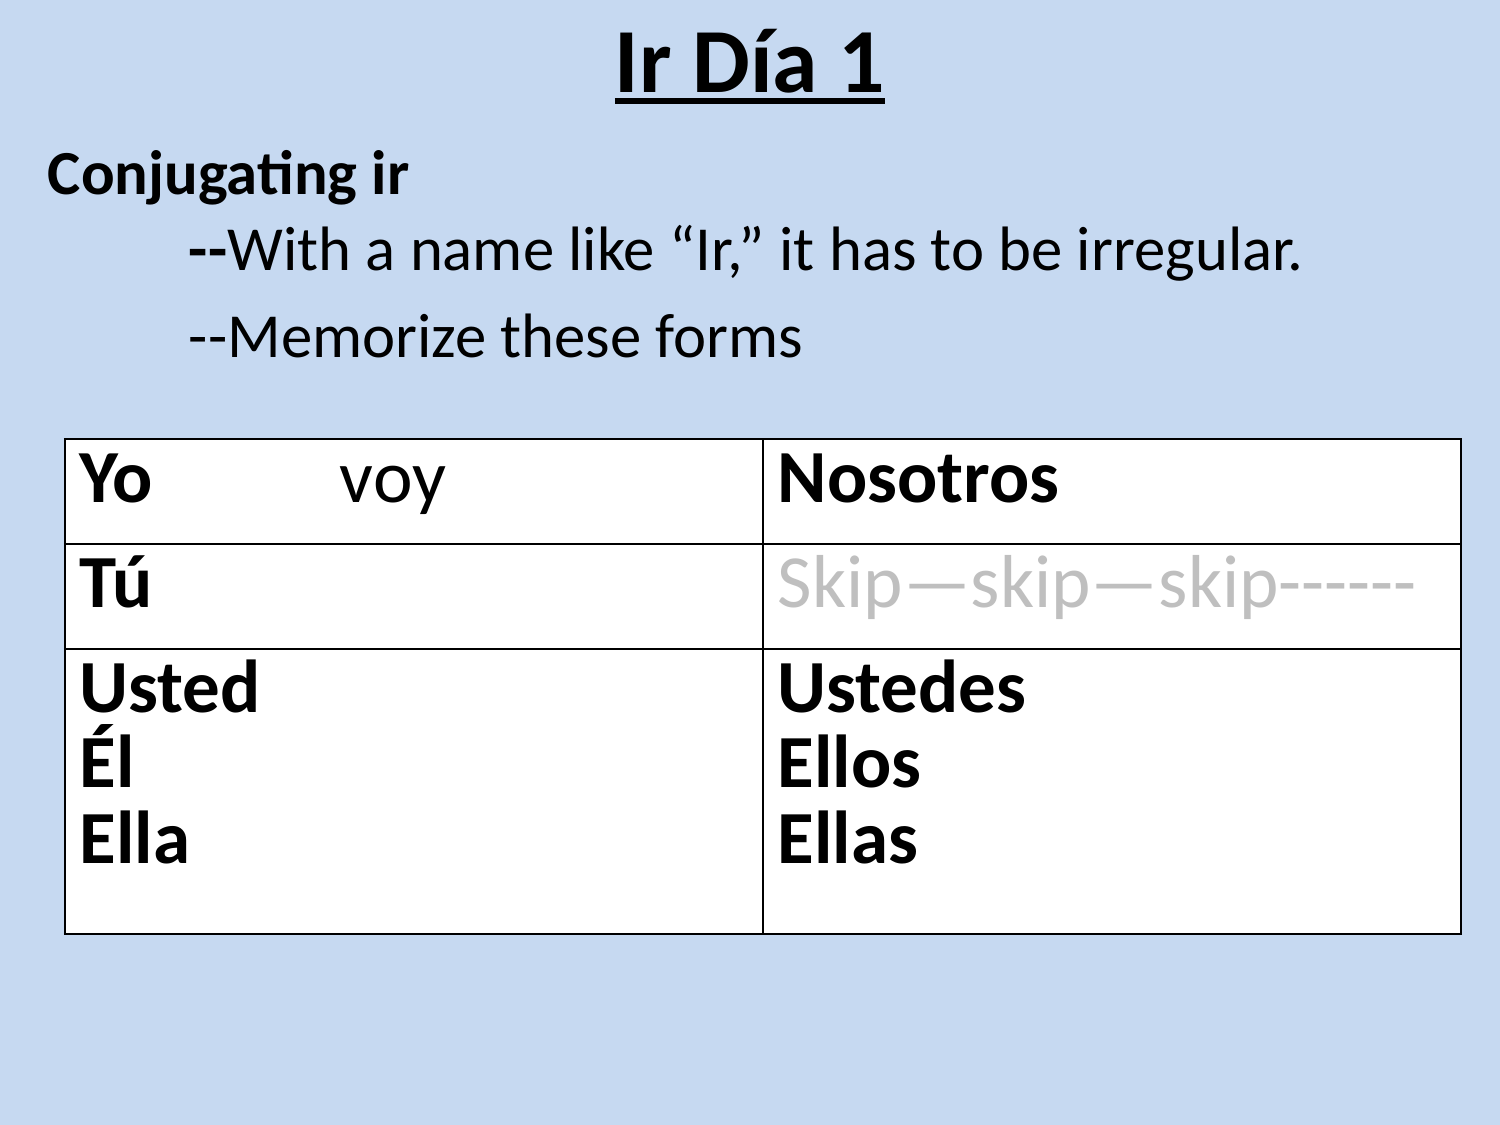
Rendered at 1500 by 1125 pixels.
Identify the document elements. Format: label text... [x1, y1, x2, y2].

table_cell Ustedes Ellos Ellas [764, 650, 1460, 933]
table_cell Tú [66, 545, 762, 648]
table_header Yo voy [66, 440, 762, 543]
title Ir Día 1 [0, 0, 1500, 158]
table_cell Skip—skip—skip------ [764, 545, 1460, 648]
table_cell Usted Él Ella [66, 650, 762, 933]
text_box Conjugating ir --With a name like “Ir,” it has to be irregular. --Memorize these forms [33, 124, 1500, 440]
table_header Nosotros [764, 440, 1460, 543]
